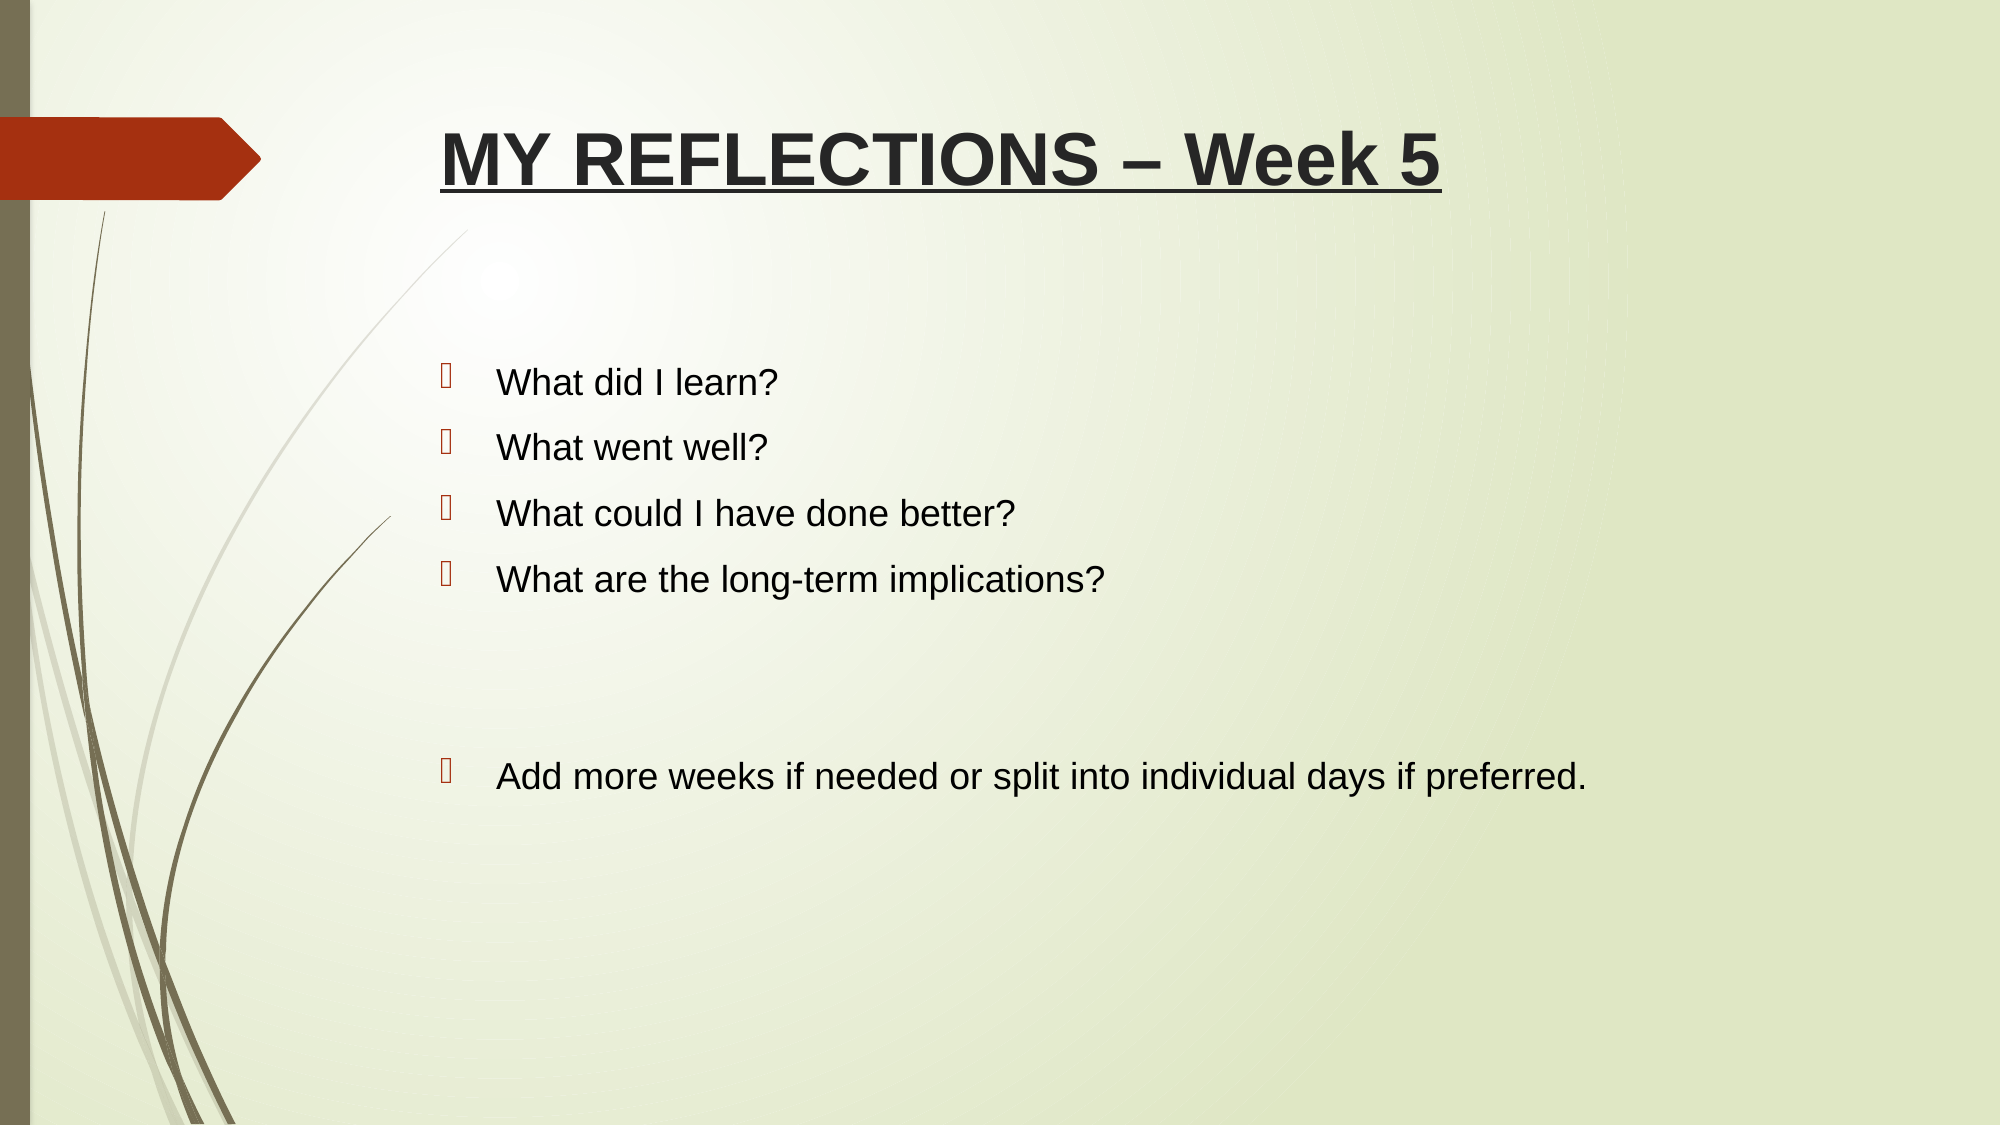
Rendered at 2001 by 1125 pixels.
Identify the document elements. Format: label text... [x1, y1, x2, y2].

list What did I learn? What went well? What could I have done better? What are the long-term implications? Add more weeks if needed or split into individual days if preferred. [424, 350, 1888, 970]
title MY REFLECTIONS – Week 5 [425, 102, 1888, 313]
